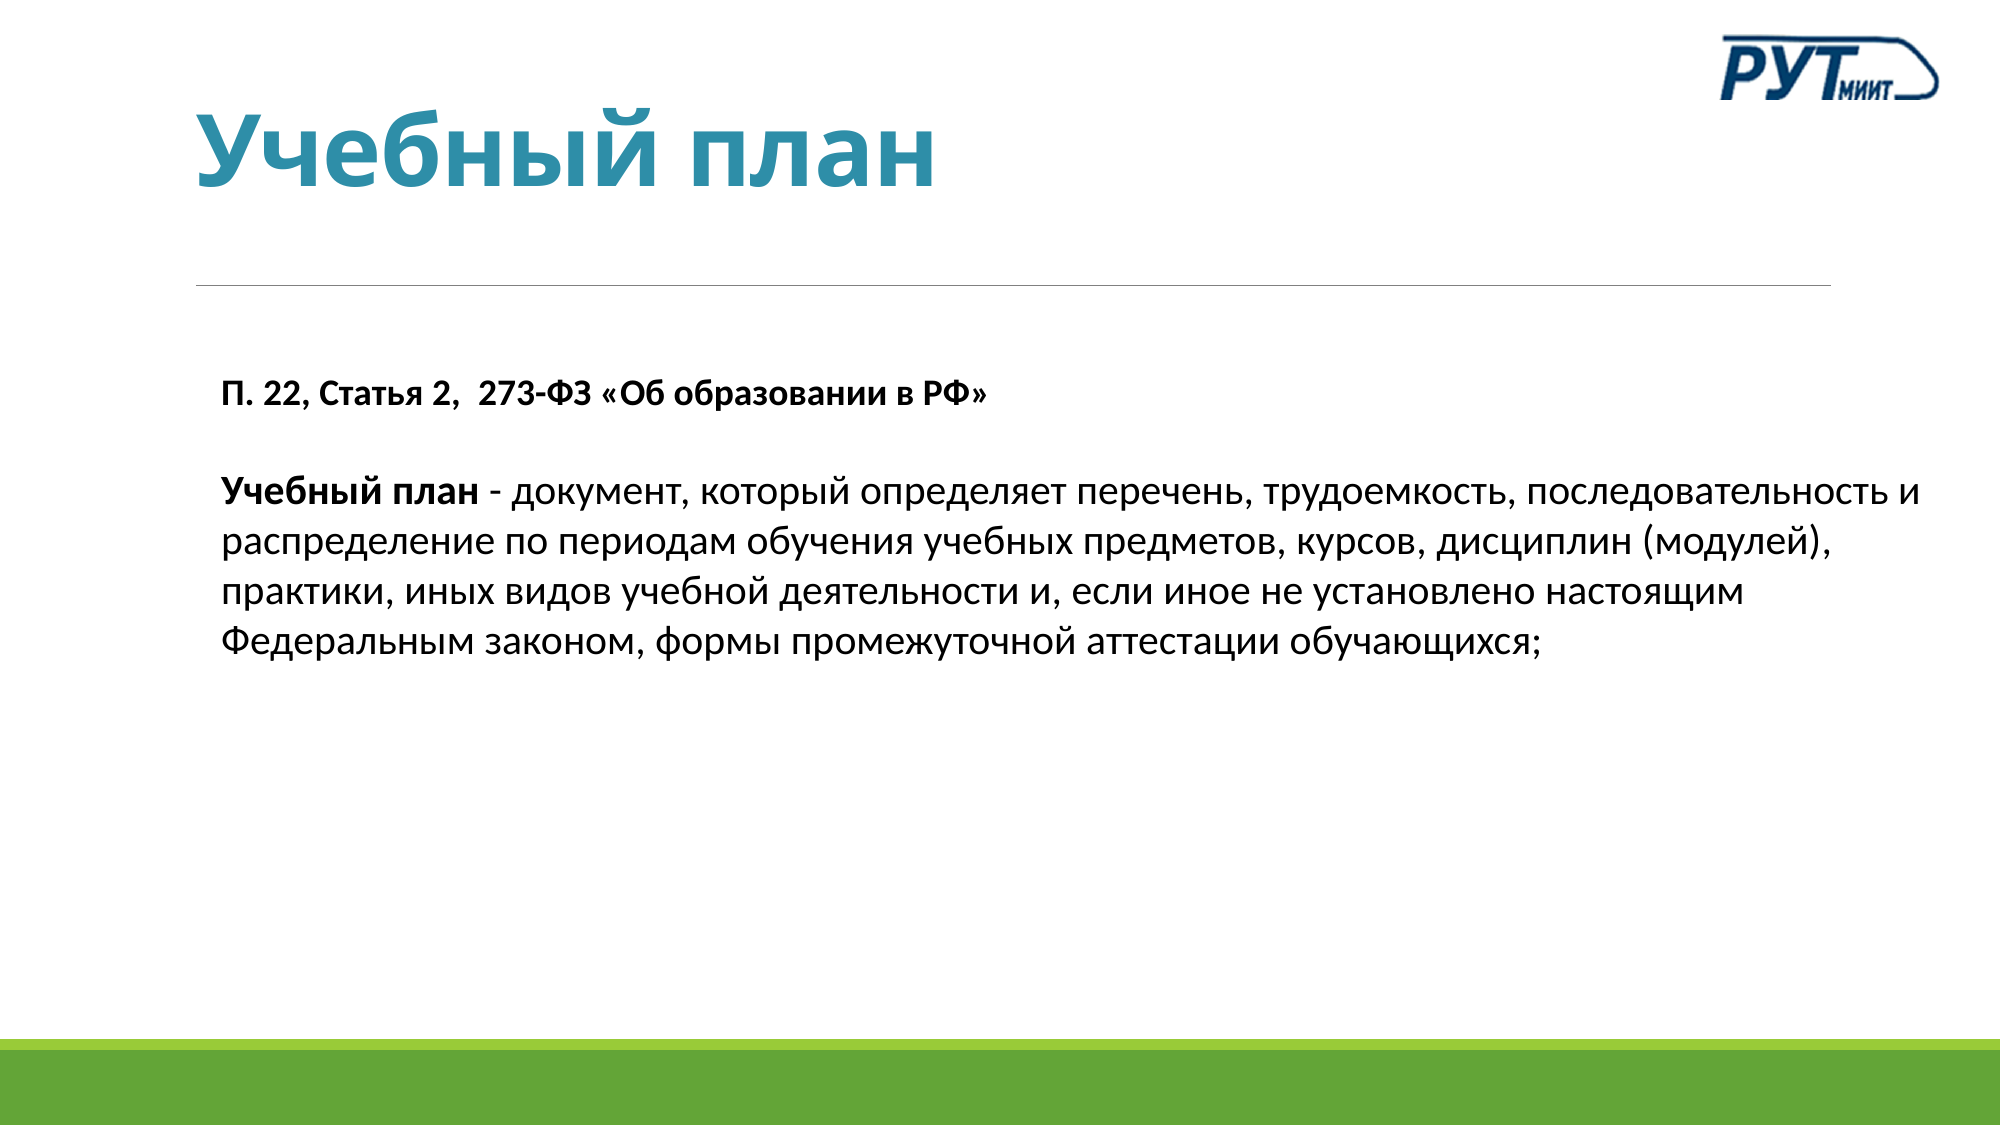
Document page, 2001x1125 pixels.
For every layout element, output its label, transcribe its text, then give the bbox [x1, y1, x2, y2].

title Учебный план [180, 47, 1830, 215]
text_box П. 22, Статья 2, 273-ФЗ «Об образовании в РФ» Учебный план - документ, который определяет перечень, трудоемкость, последовательность и распределение по периодам обучения учебных предметов, курсов, дисциплин (модулей), практики, иных видов учебной деятельности и, если иное не установлено настоящим Федеральным законом, формы промежуточной аттестации обучающихся; [206, 360, 1952, 671]
picture [1719, 34, 1941, 101]
